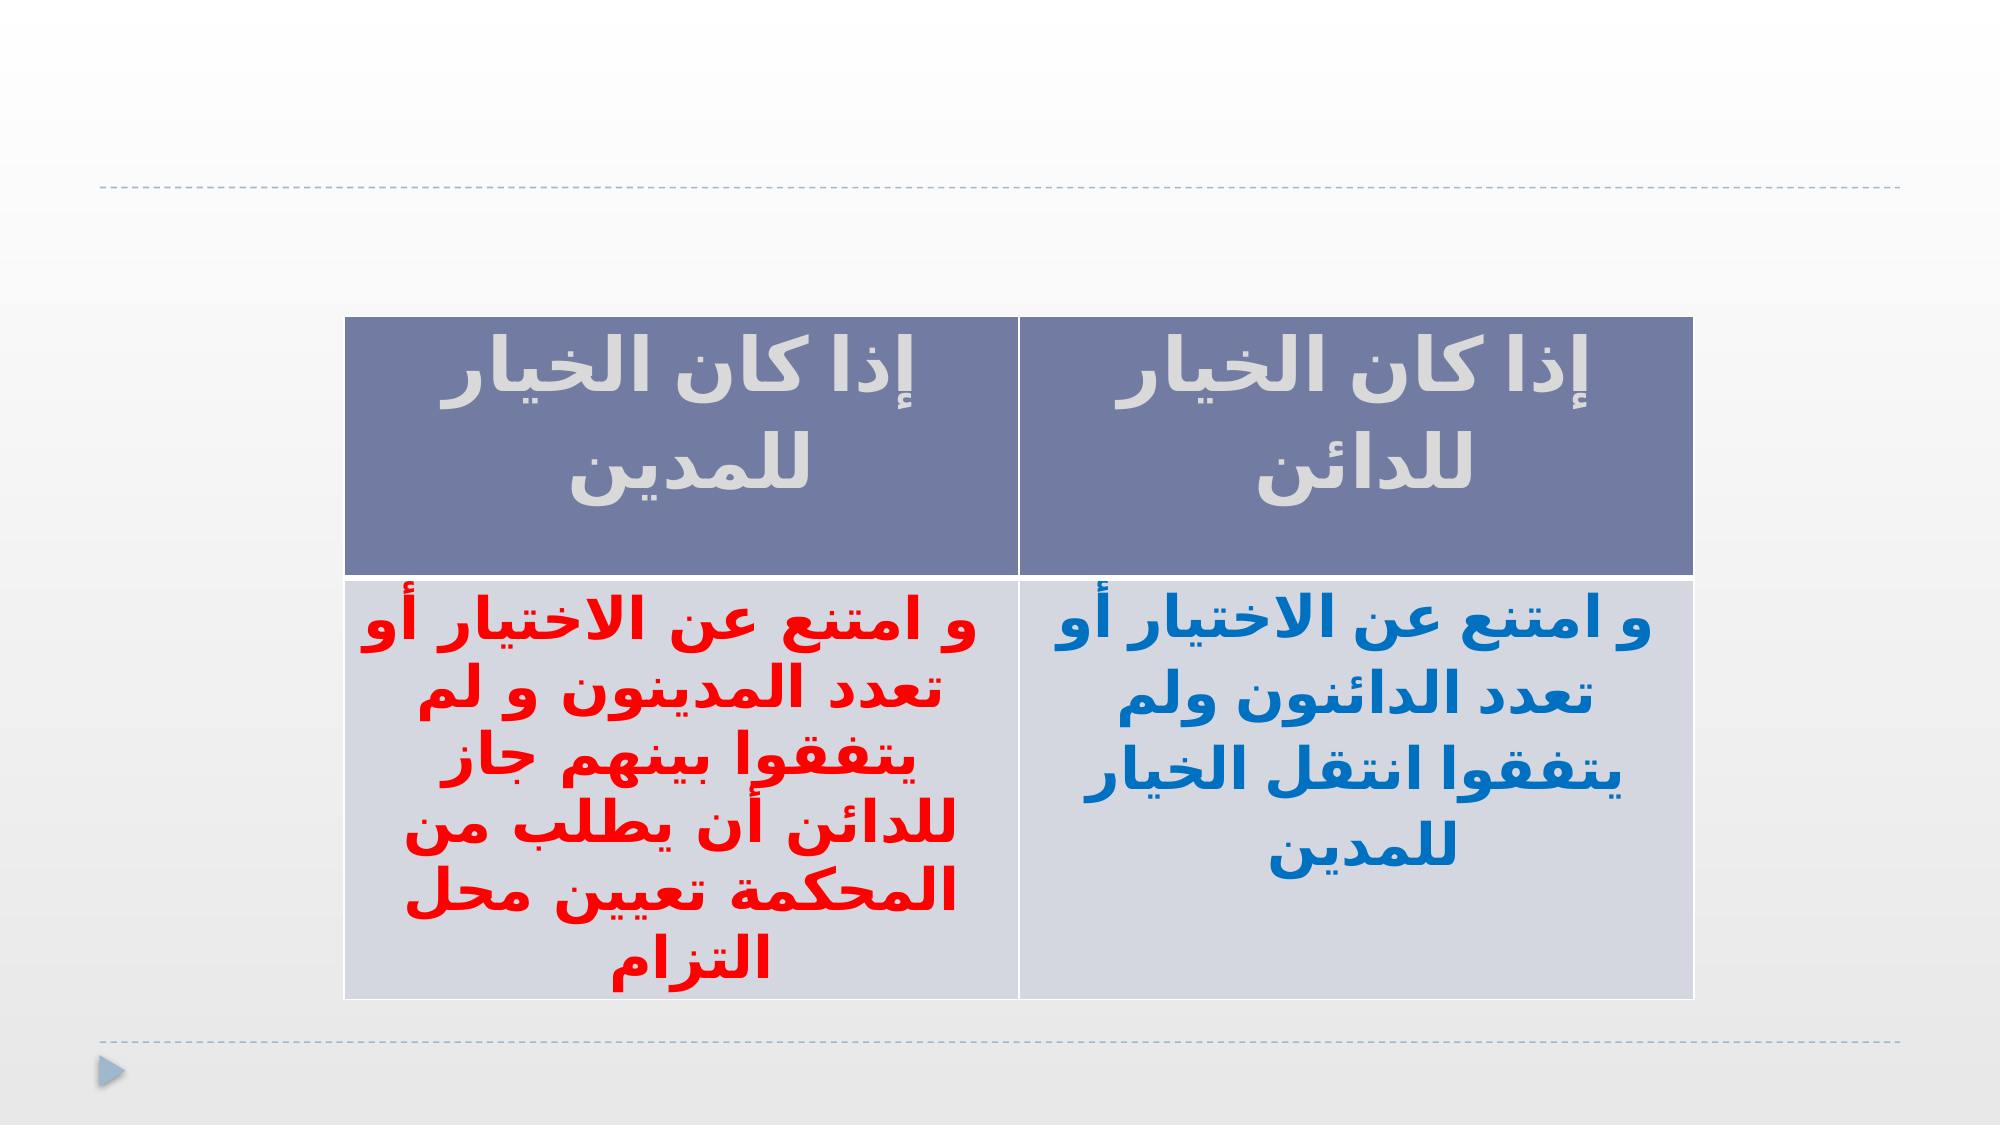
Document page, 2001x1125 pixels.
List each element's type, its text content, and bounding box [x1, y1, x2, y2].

table_header إذا كان الخيار للدائن [1020, 317, 1693, 575]
table_header إذا كان الخيار للمدين [345, 317, 1018, 575]
table_cell و امتنع عن الاختيار أو تعدد الدائنون ولم يتفقوا انتقل الخيار للمدين [1020, 581, 1693, 999]
table_cell و امتنع عن الاختيار أو تعدد المدينون و لم يتفقوا بينهم جاز للدائن أن يطلب من المحكمة تعيين محل التزام [345, 581, 1018, 999]
